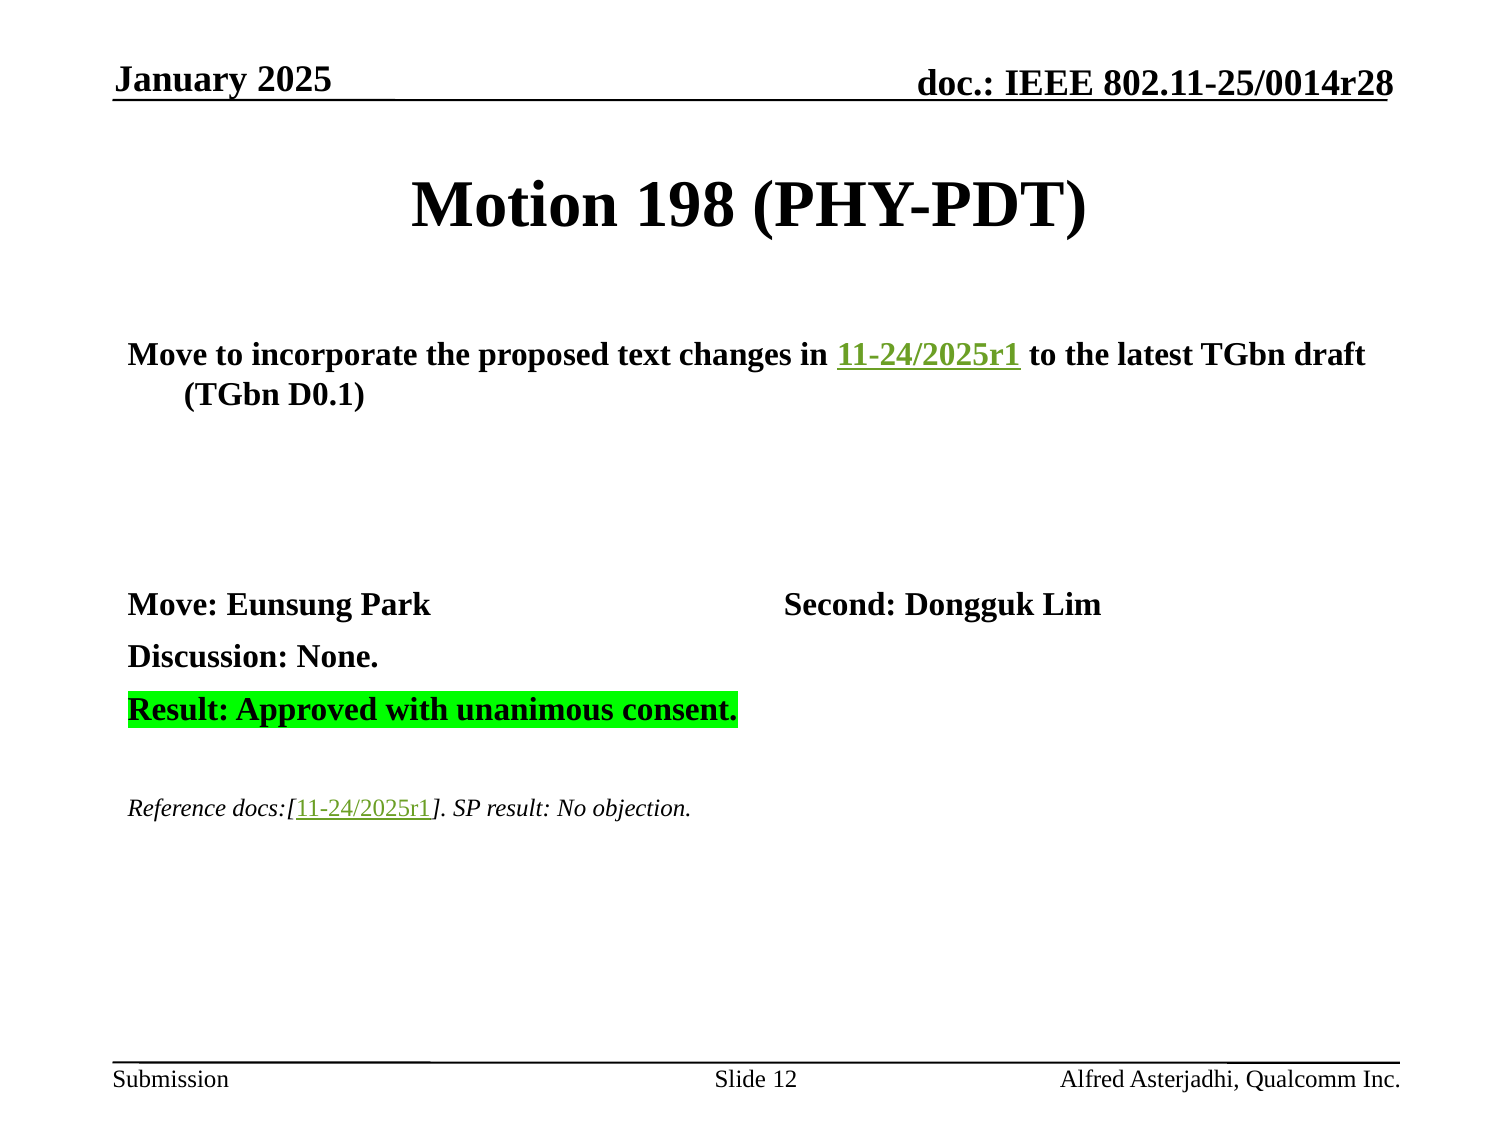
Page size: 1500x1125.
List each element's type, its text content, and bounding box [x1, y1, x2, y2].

list Move to incorporate the proposed text changes in 11-24/2025r1 to the latest TGbn draft (TGbn D0.1) Move: Eunsung Park Second: Dongguk Lim Discussion: None. Result: Approved with unanimous consent. Reference docs:[11-24/2025r1]. SP result: No objection. [112, 324, 1388, 1000]
slide_number Slide 12 [712, 1061, 800, 1123]
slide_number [114, 54, 423, 100]
title Motion 198 (PHY-PDT) [112, 112, 1388, 288]
footer Alfred Asterjadhi, Qualcomm Inc. [878, 1061, 1402, 1093]
